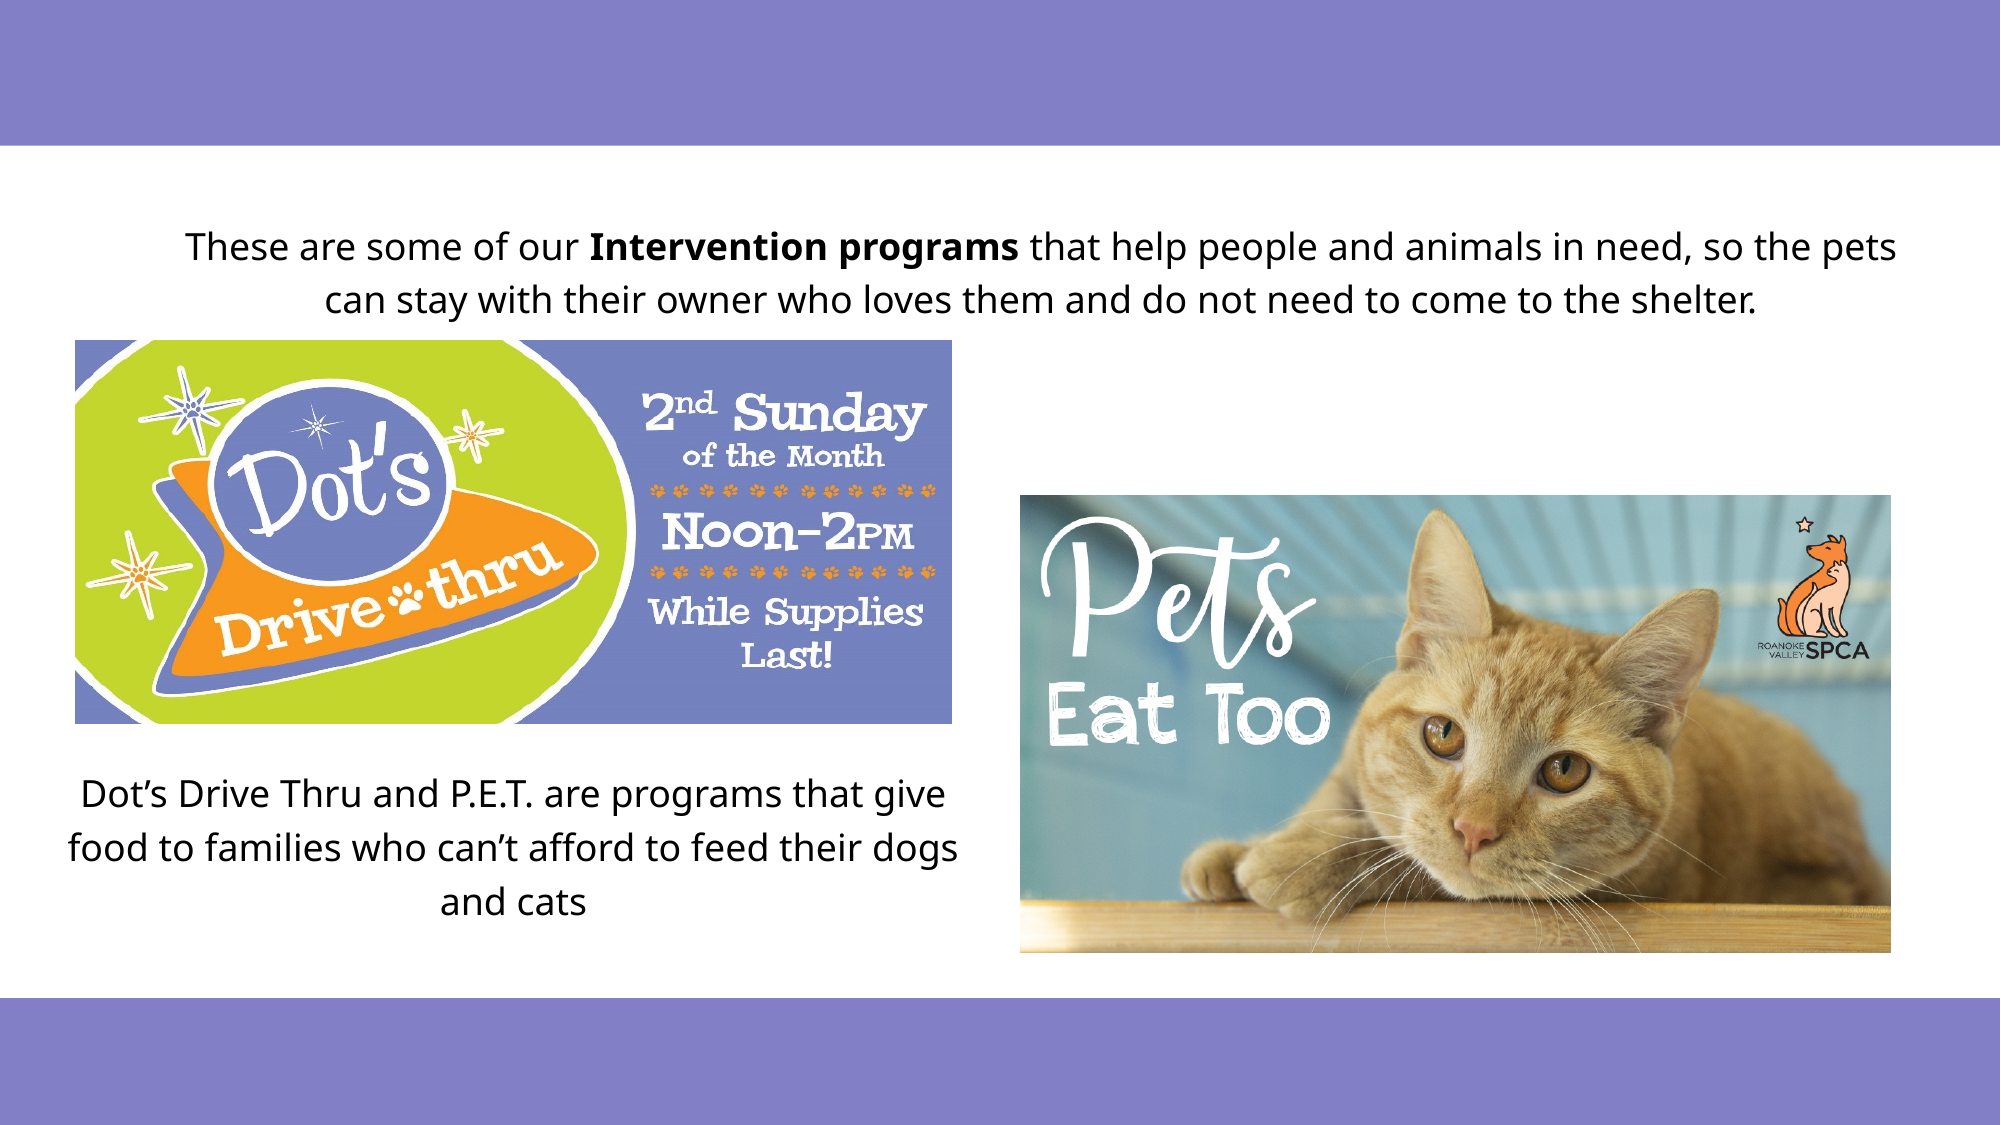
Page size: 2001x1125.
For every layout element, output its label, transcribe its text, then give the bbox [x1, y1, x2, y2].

text_box These are some of our Intervention programs that help people and animals in need, so the pets can stay with their owner who loves them and do not need to come to the shelter. [168, 206, 1916, 329]
text_box [0, 0, 2000, 147]
text_box [0, 997, 2000, 1125]
picture [75, 340, 952, 724]
text_box Dot’s Drive Thru and P.E.T. are programs that give food to families who can’t afford to feed their dogs and cats [41, 753, 986, 931]
picture [1020, 495, 1891, 953]
